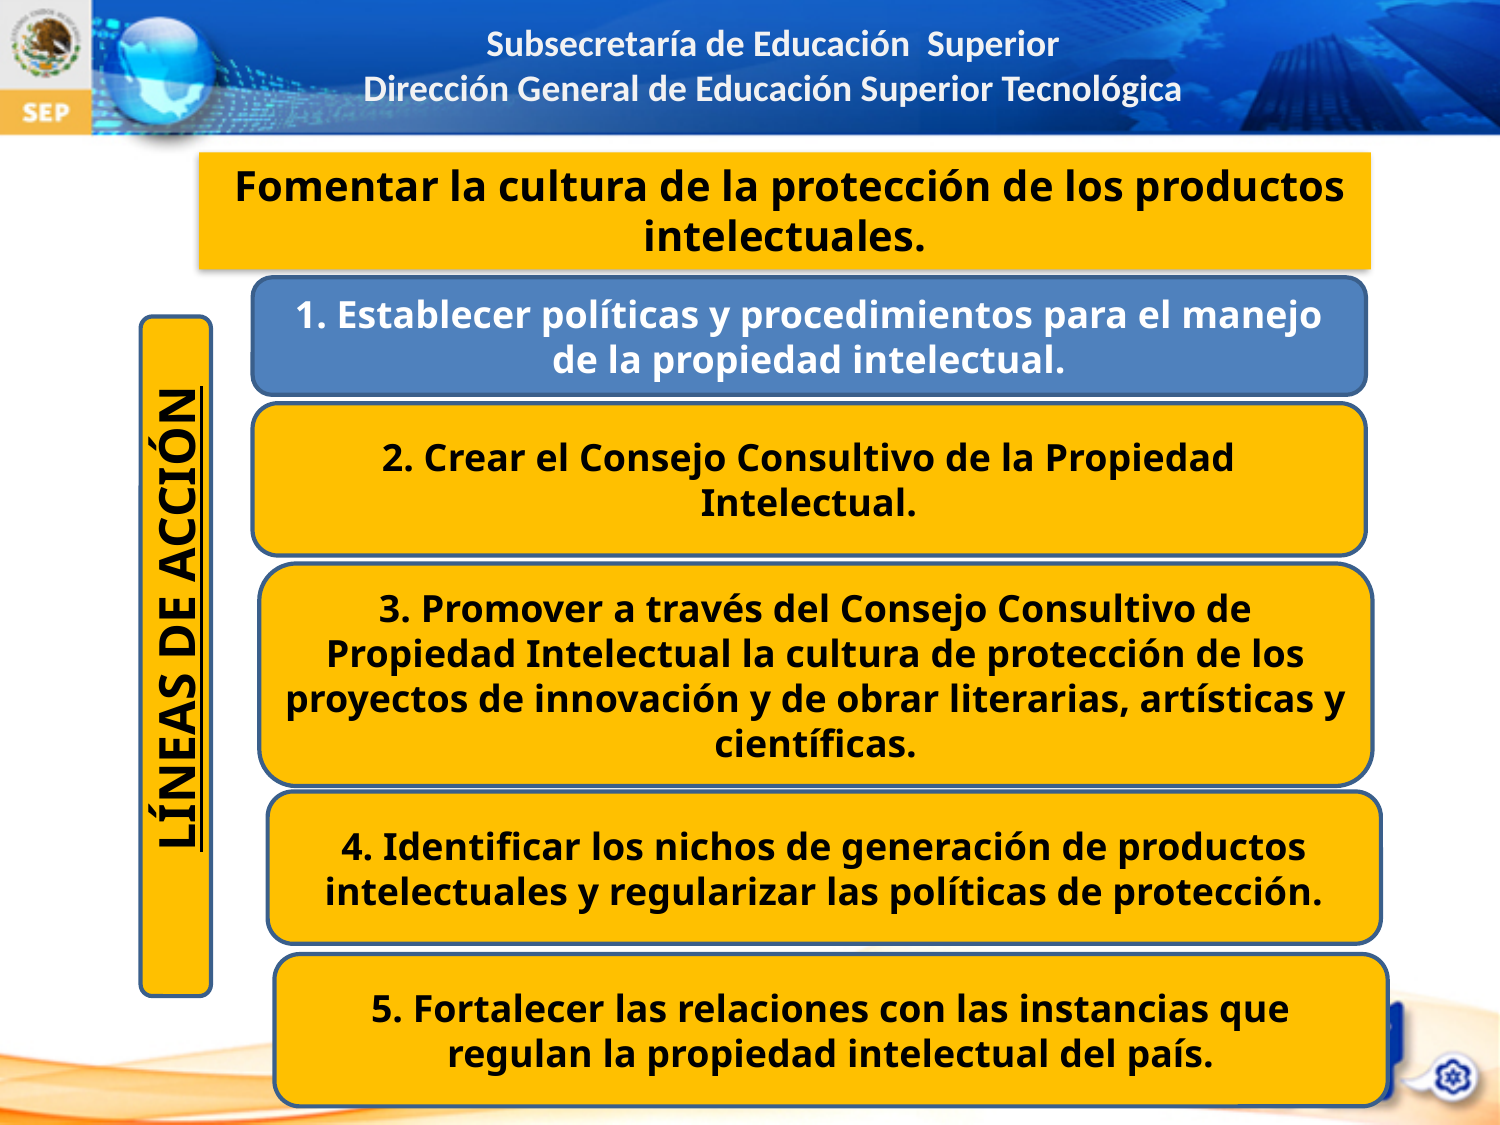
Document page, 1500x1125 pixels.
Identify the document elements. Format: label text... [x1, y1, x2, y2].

text_box 1. Establecer políticas y procedimientos para el manejo de la propiedad intelectual. [250, 275, 1369, 397]
text_box Fomentar la cultura de la protección de los productos intelectuales. [199, 152, 1371, 270]
text_box 2. Crear el Consejo Consultivo de la Propiedad Intelectual. [250, 401, 1368, 558]
text_box 3. Promover a través del Consejo Consultivo de Propiedad Intelectual la cultura de protección de los proyectos de innovación y de obrar literarias, artísticas y científicas. [257, 561, 1375, 789]
text_box 5. Fortalecer las relaciones con las instancias que regulan la propiedad intelectual del país. [272, 951, 1390, 1109]
text_box LÍNEAS DE ACCIÓN [138, 314, 214, 999]
text_box 4. Identificar los nichos de generación de productos intelectuales y regularizar las políticas de protección. [265, 789, 1384, 946]
picture [0, 0, 1500, 1125]
